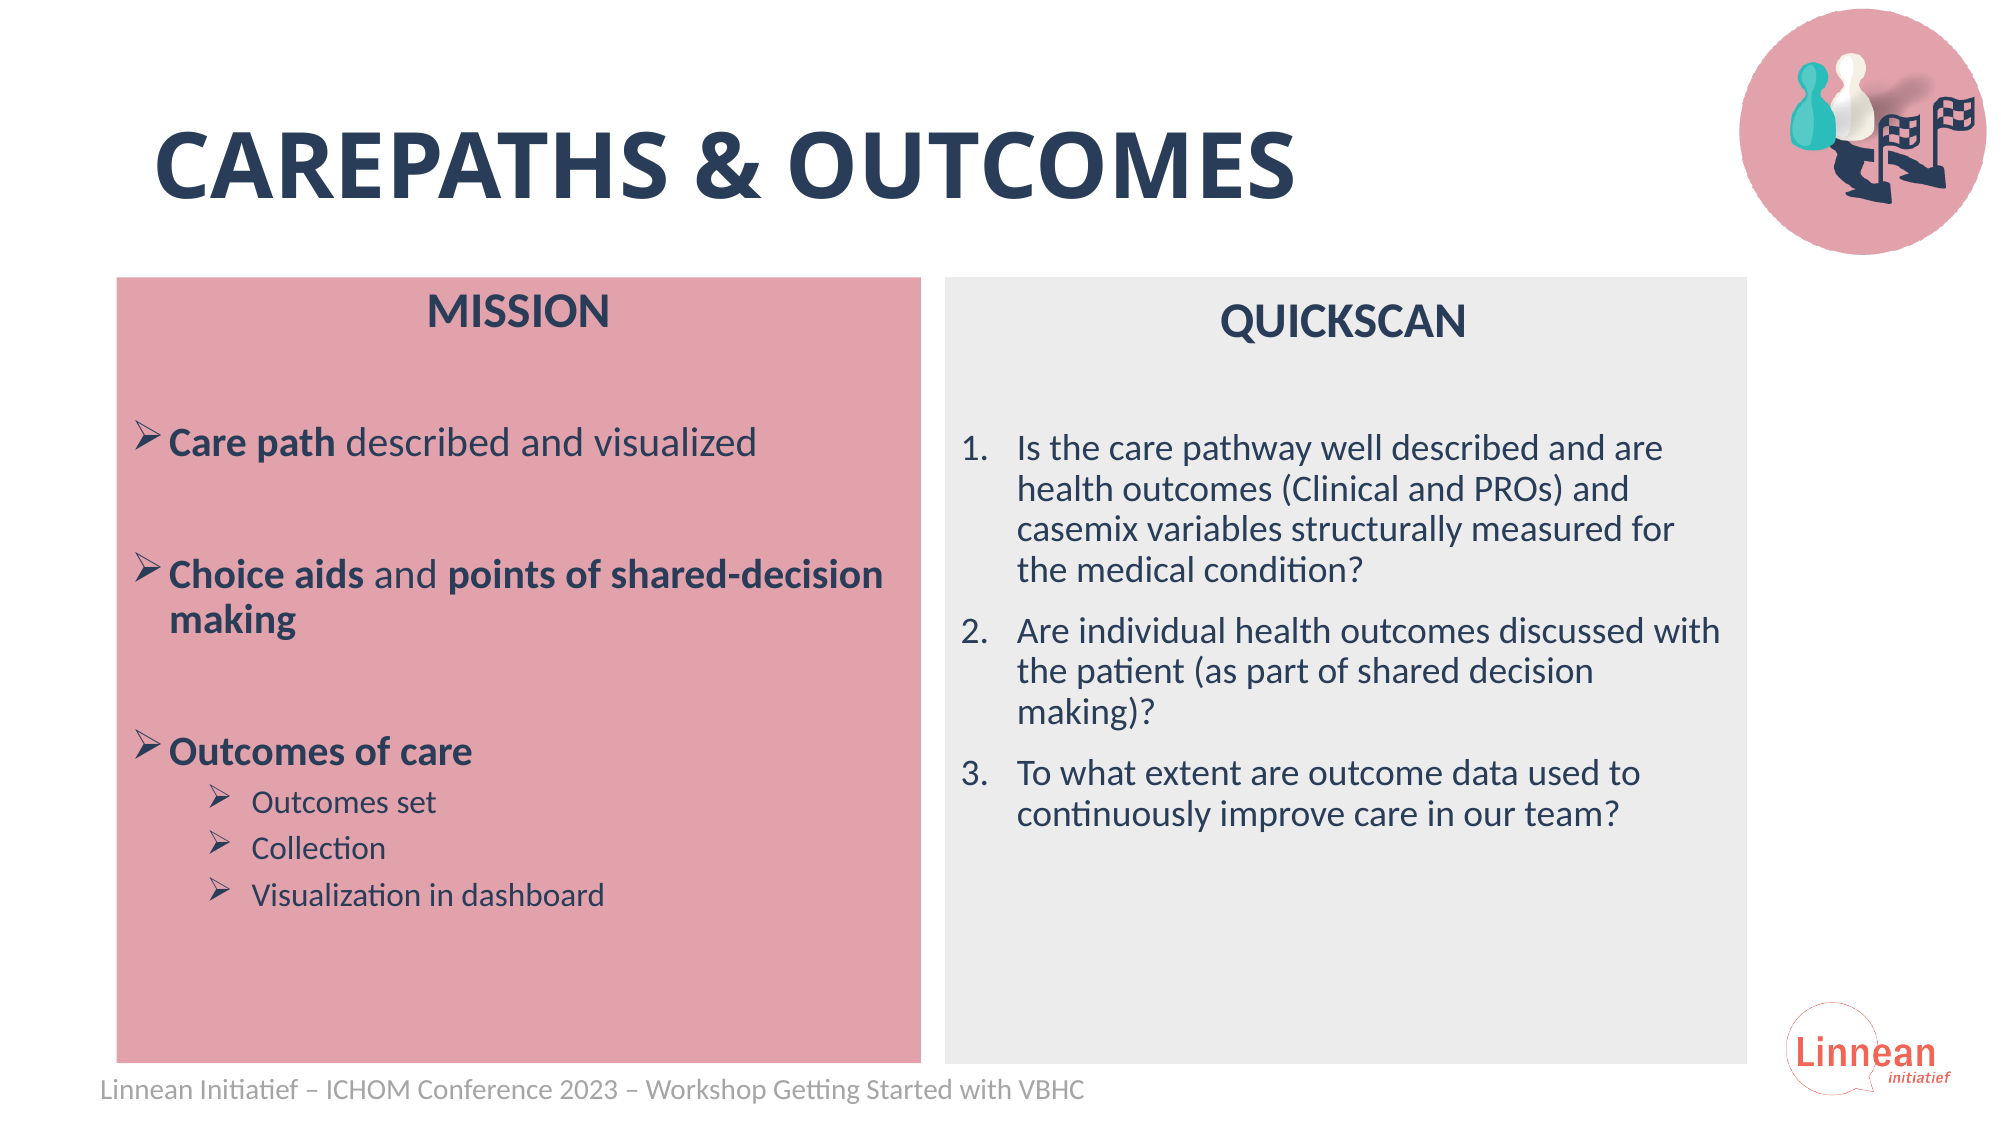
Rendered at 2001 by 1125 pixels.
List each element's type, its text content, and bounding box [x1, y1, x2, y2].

picture [945, 277, 2000, 1116]
list MISSION Care path described and visualized Choice aids and points of shared-decision making Outcomes of care Outcomes set Collection Visualization in dashboard [116, 277, 921, 992]
title CAREPATHS & OUTCOMES [137, 59, 1863, 278]
picture [1738, 7, 1987, 255]
text_box Linnean Initiatief – ICHOM Conference 2023 – Workshop Getting Started with VBHC [85, 1063, 1226, 1113]
text_box [116, 278, 922, 1063]
